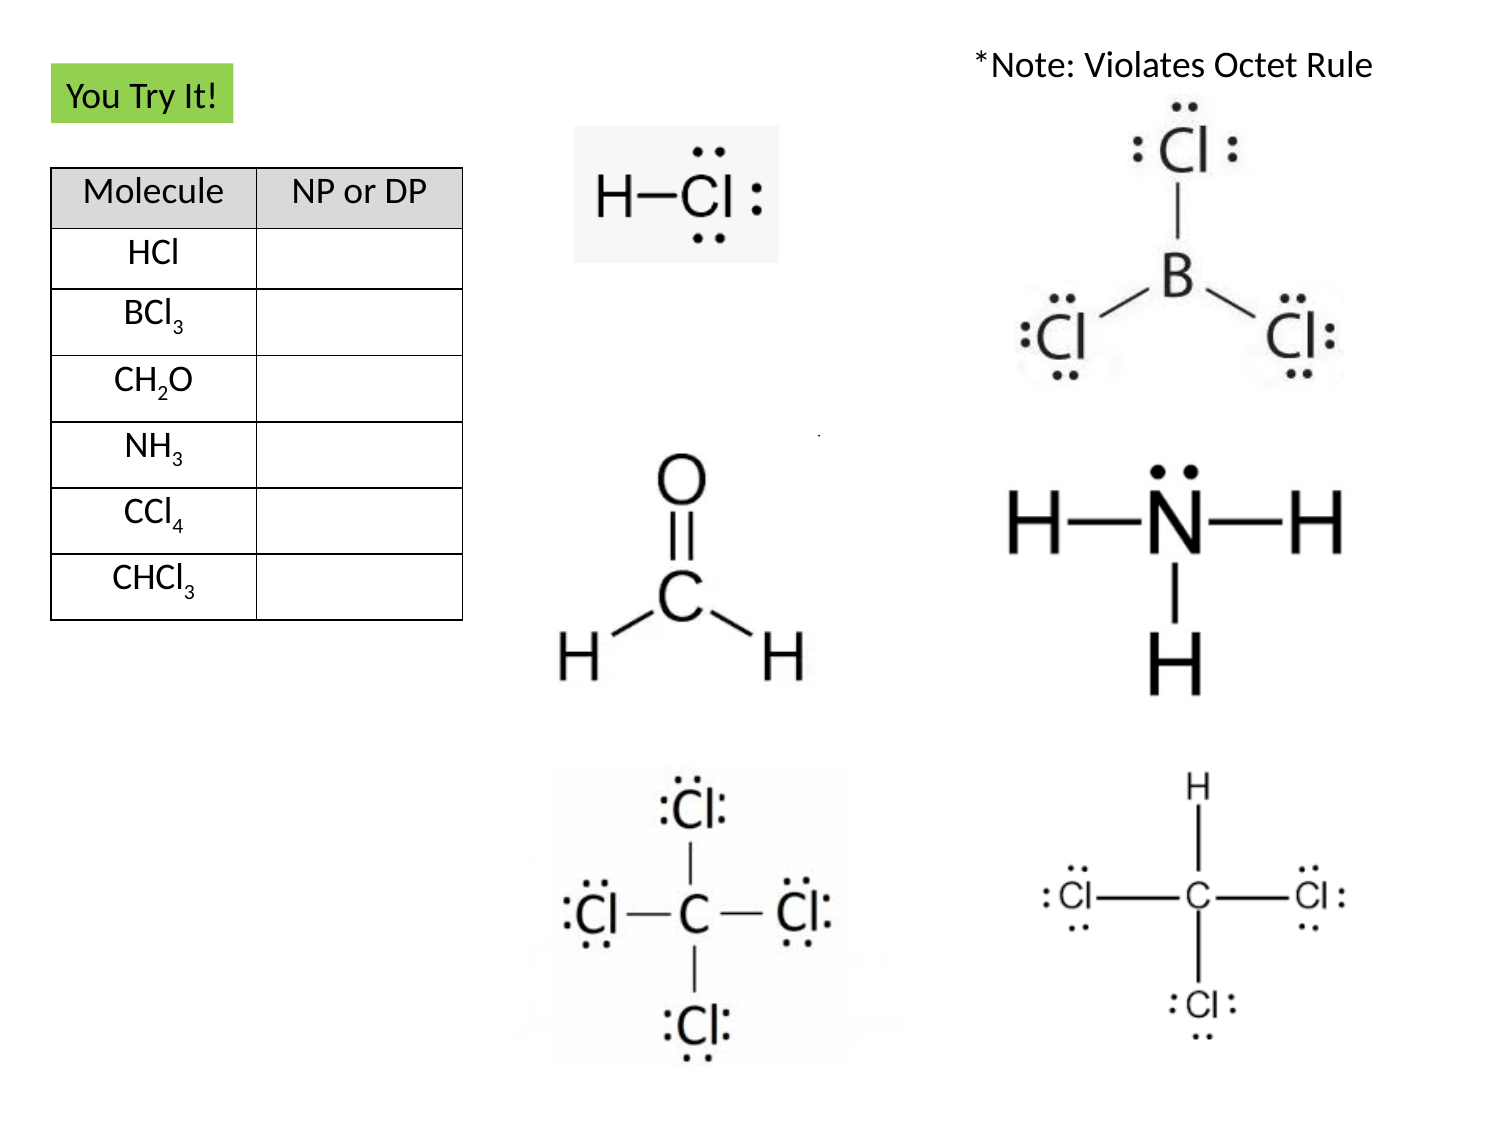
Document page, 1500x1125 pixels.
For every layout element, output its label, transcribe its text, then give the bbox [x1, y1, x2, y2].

table_cell HCl [52, 229, 256, 288]
table_cell CCl4 [52, 489, 256, 553]
table_cell [257, 489, 462, 553]
table_header Molecule [52, 169, 256, 228]
table_cell CHCl3 [52, 555, 256, 619]
picture [501, 766, 905, 1071]
table_header NP or DP [257, 169, 462, 228]
picture [1002, 455, 1351, 702]
text_box You Try It! [51, 63, 234, 124]
table_cell CH2O [52, 356, 256, 421]
table_cell BCl3 [52, 290, 256, 355]
text_box *Note: Violates Octet Rule [957, 33, 1389, 93]
table_cell [257, 423, 462, 487]
table_cell [257, 356, 462, 421]
table_cell [257, 290, 462, 355]
table_cell NH3 [52, 423, 256, 487]
table_cell [257, 555, 462, 619]
picture [1012, 745, 1392, 1071]
picture [544, 435, 820, 696]
picture [574, 126, 779, 263]
table_cell [257, 229, 462, 288]
picture [1002, 93, 1344, 396]
